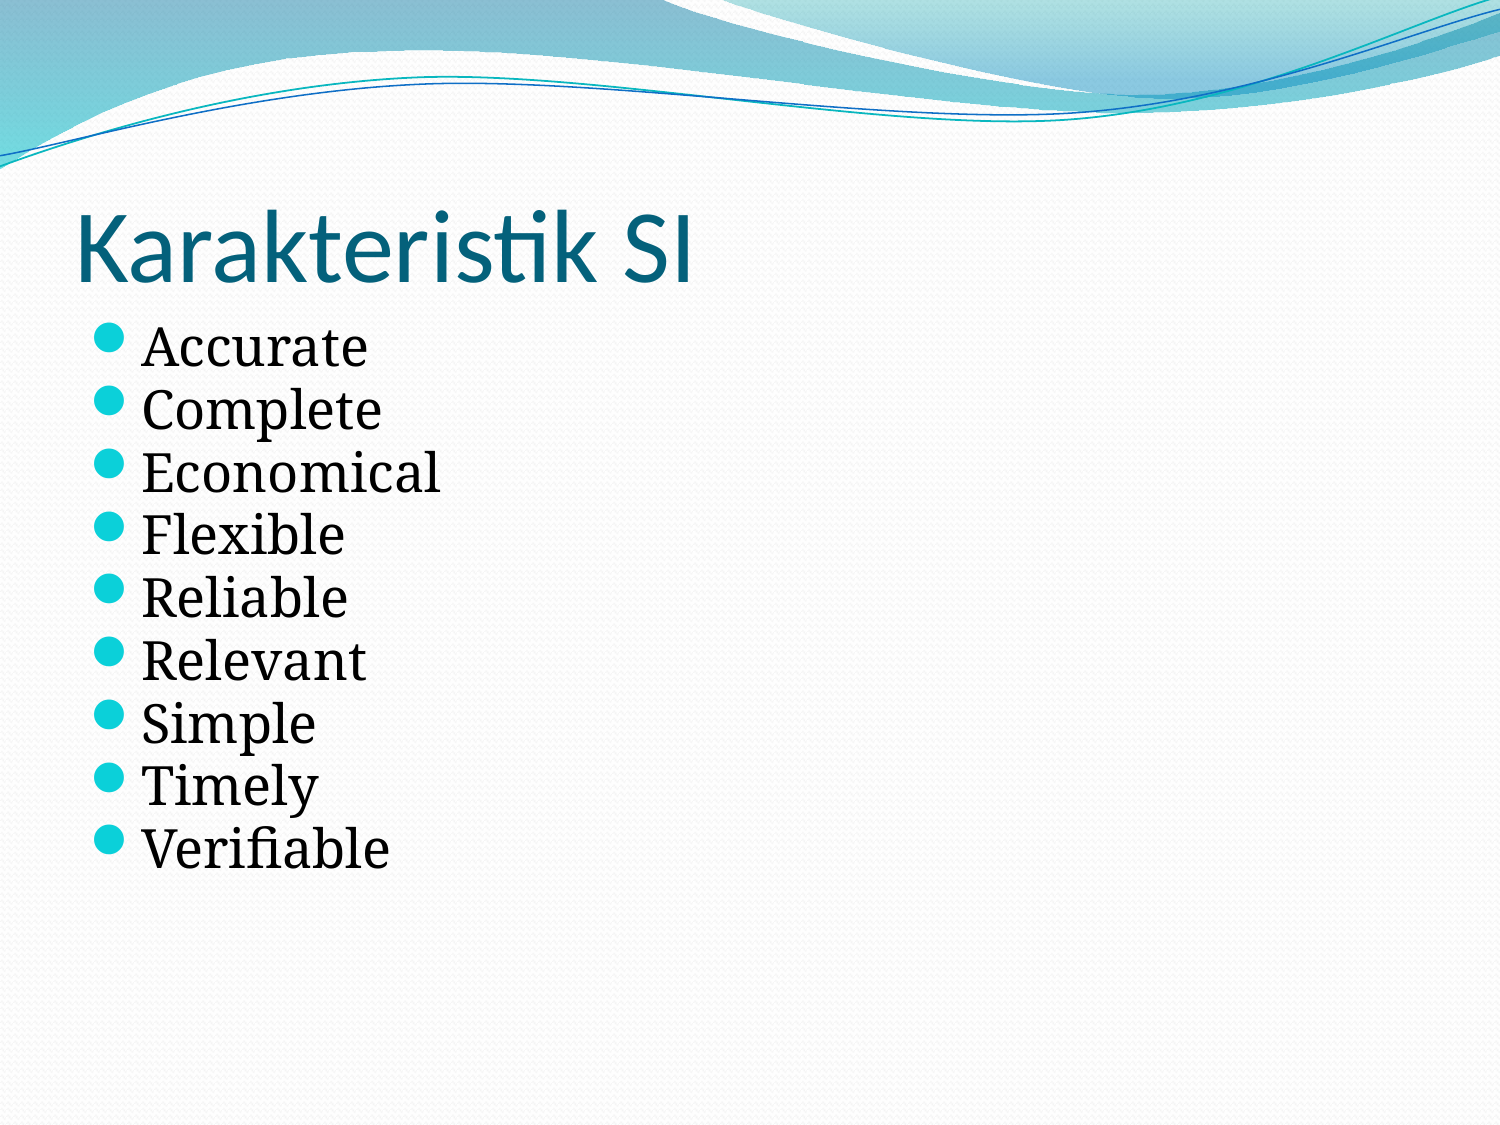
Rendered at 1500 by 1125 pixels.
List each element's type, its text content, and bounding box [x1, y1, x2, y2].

title Karakteristik SI [75, 115, 1425, 303]
list Accurate Complete Economical Flexible Reliable Relevant Simple Timely Verifiable [75, 317, 1425, 1038]
